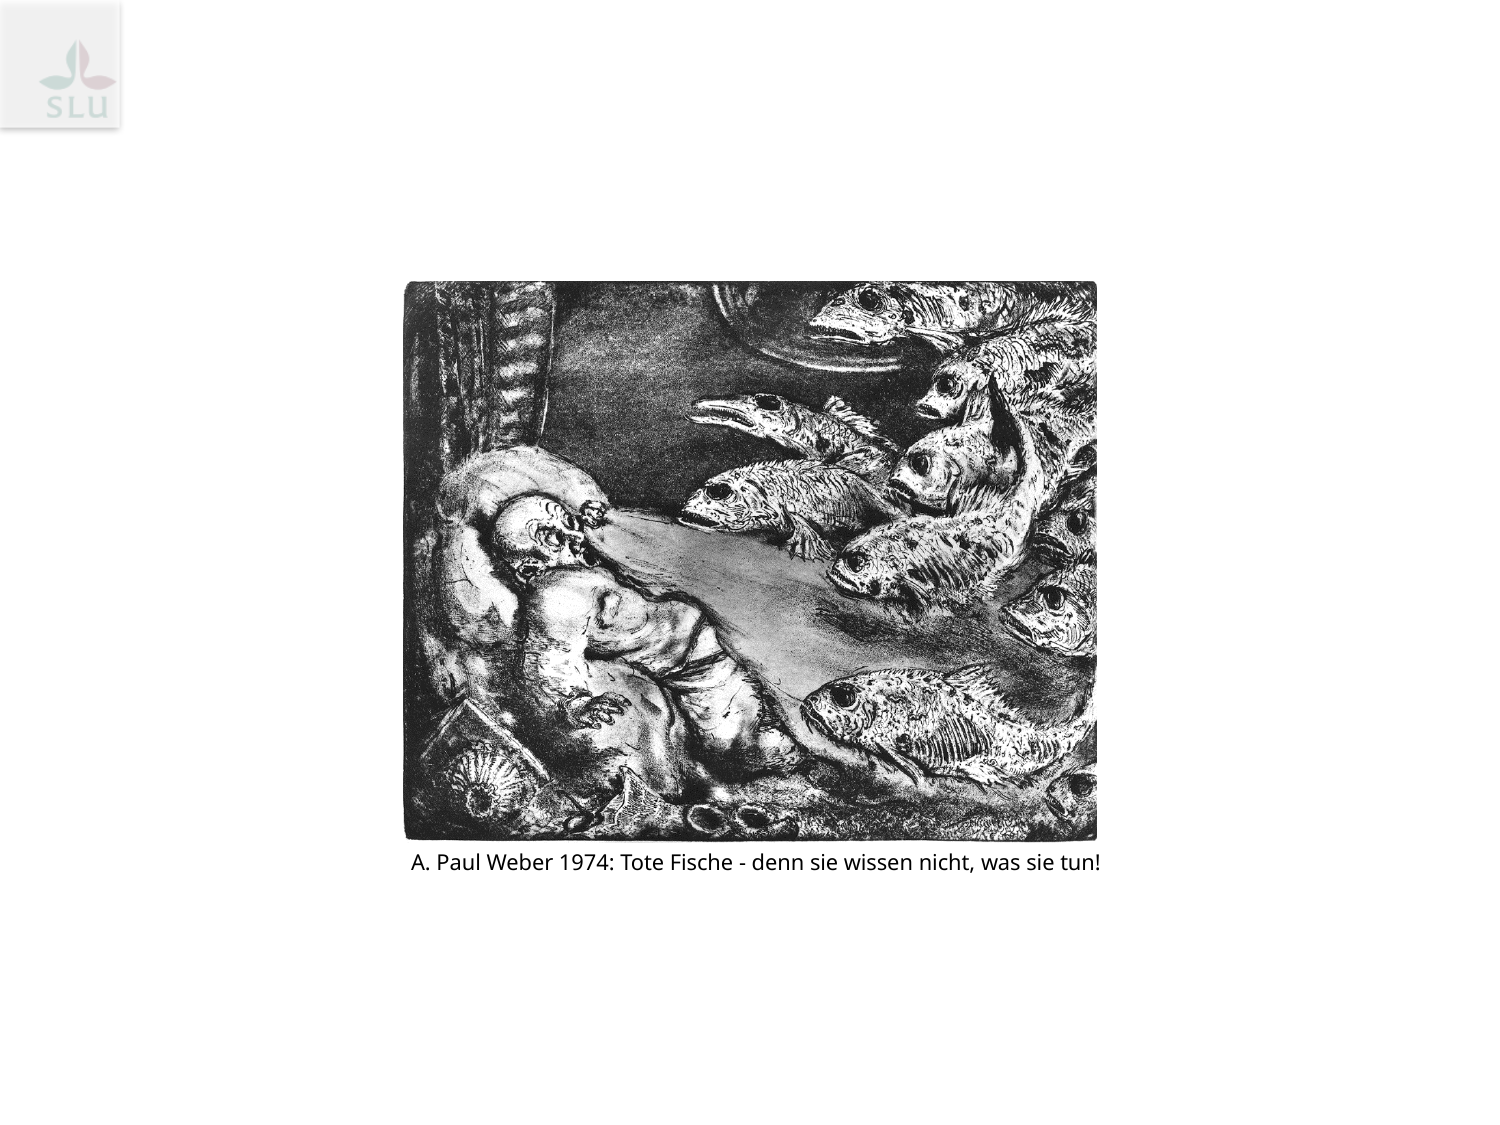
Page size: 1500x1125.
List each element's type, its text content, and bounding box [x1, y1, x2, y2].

text_box A. Paul Weber 1974: Tote Fische - denn sie wissen nicht, was sie tun! [396, 841, 1147, 883]
picture [403, 281, 1097, 844]
